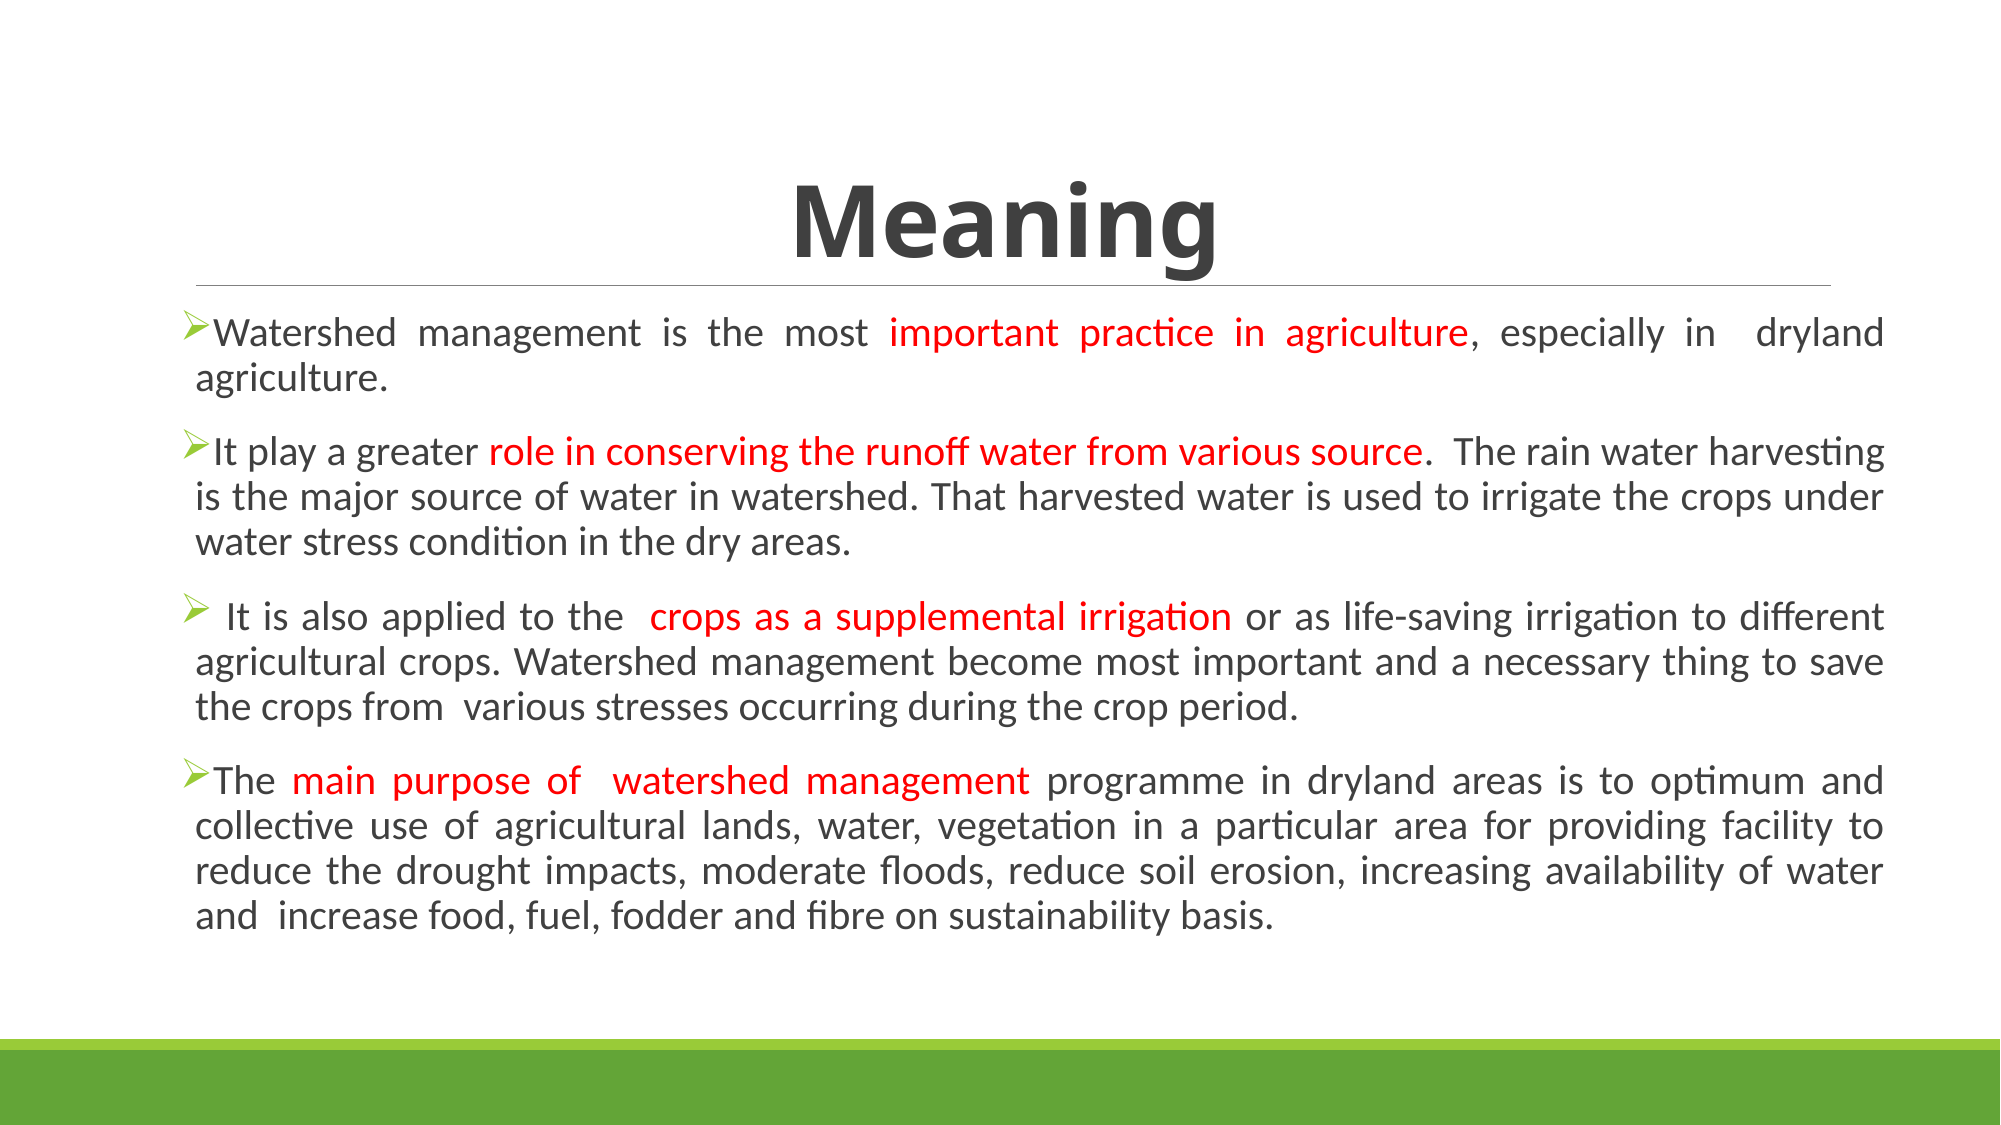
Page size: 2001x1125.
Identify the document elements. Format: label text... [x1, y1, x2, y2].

list Watershed management is the most important practice in agriculture, especially in dryland agriculture. It play a greater role in conserving the runoff water from various source. The rain water harvesting is the major source of water in watershed. That harvested water is used to irrigate the crops under water stress condition in the dry areas. It is also applied to the crops as a supplemental irrigation or as life-saving irrigation to different agricultural crops. Watershed management become most important and a necessary thing to save the crops from various stresses occurring during the crop period. The main purpose of watershed management programme in dryland areas is to optimum and collective use of agricultural lands, water, vegetation in a particular area for providing facility to reduce the drought impacts, moderate floods, reduce soil erosion, increasing availability of water and increase food, fuel, fodder and fibre on sustainability basis. [180, 302, 1886, 1007]
title Meaning [180, 47, 1830, 285]
